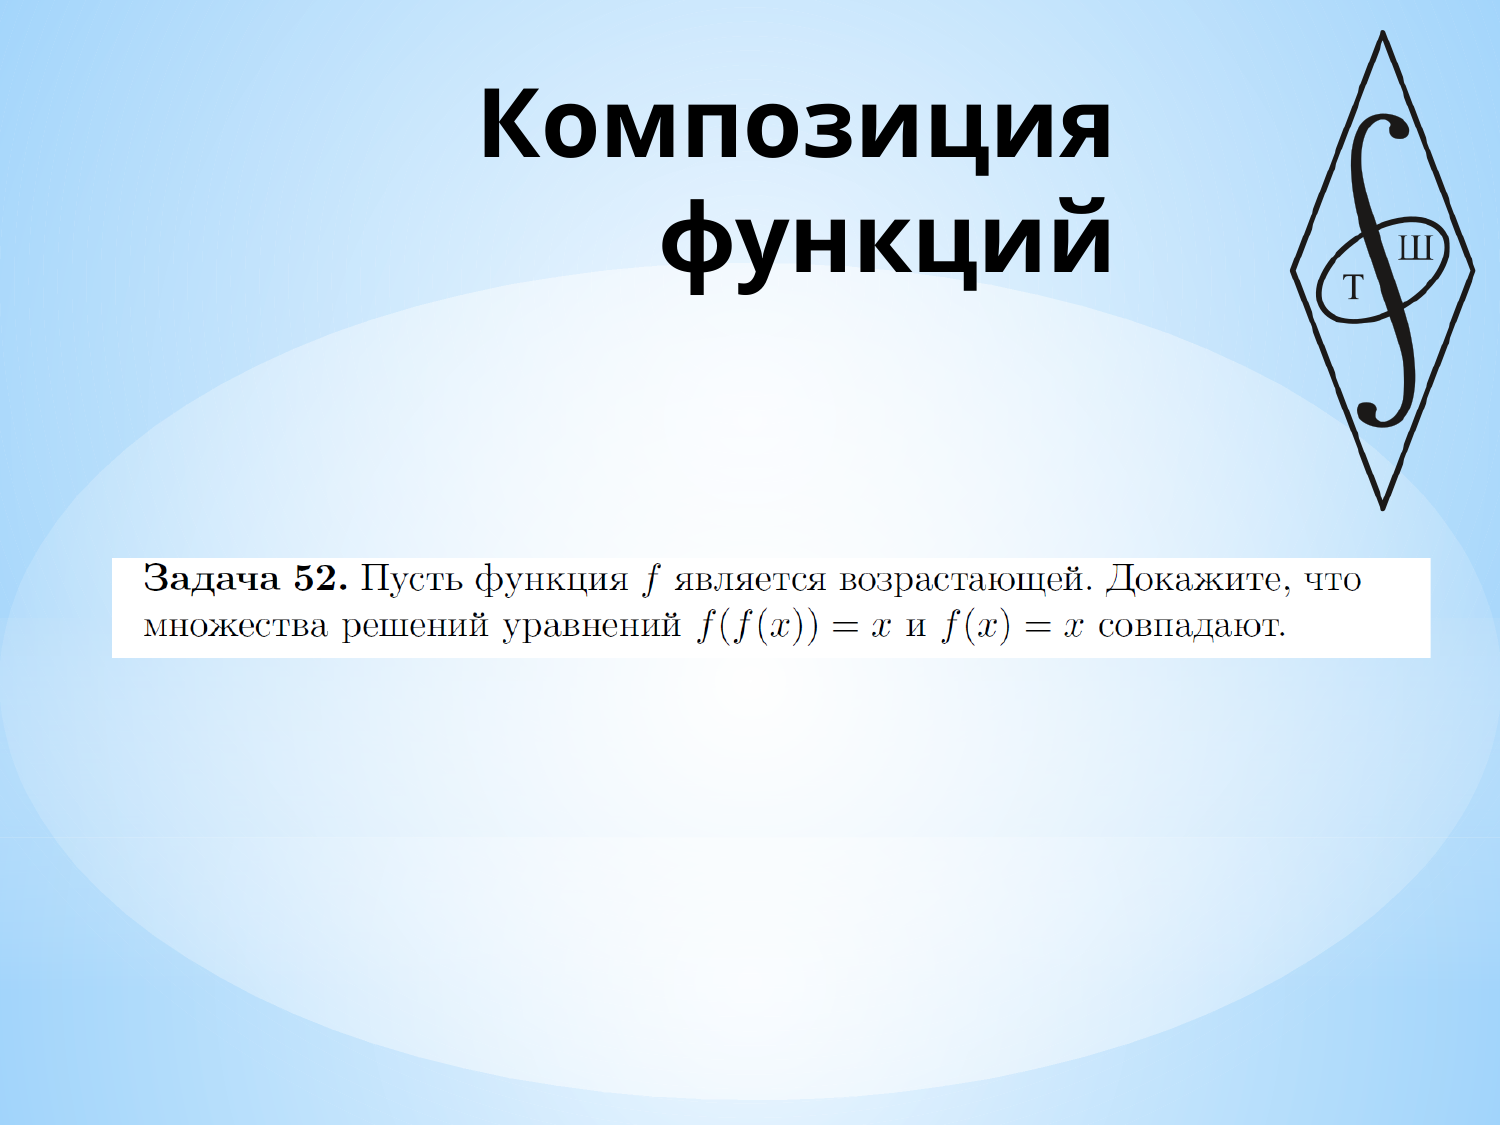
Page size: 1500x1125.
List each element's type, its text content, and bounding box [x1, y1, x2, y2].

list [111, 558, 1431, 658]
picture [1266, 18, 1495, 518]
title Композиция функций [63, 54, 1132, 242]
